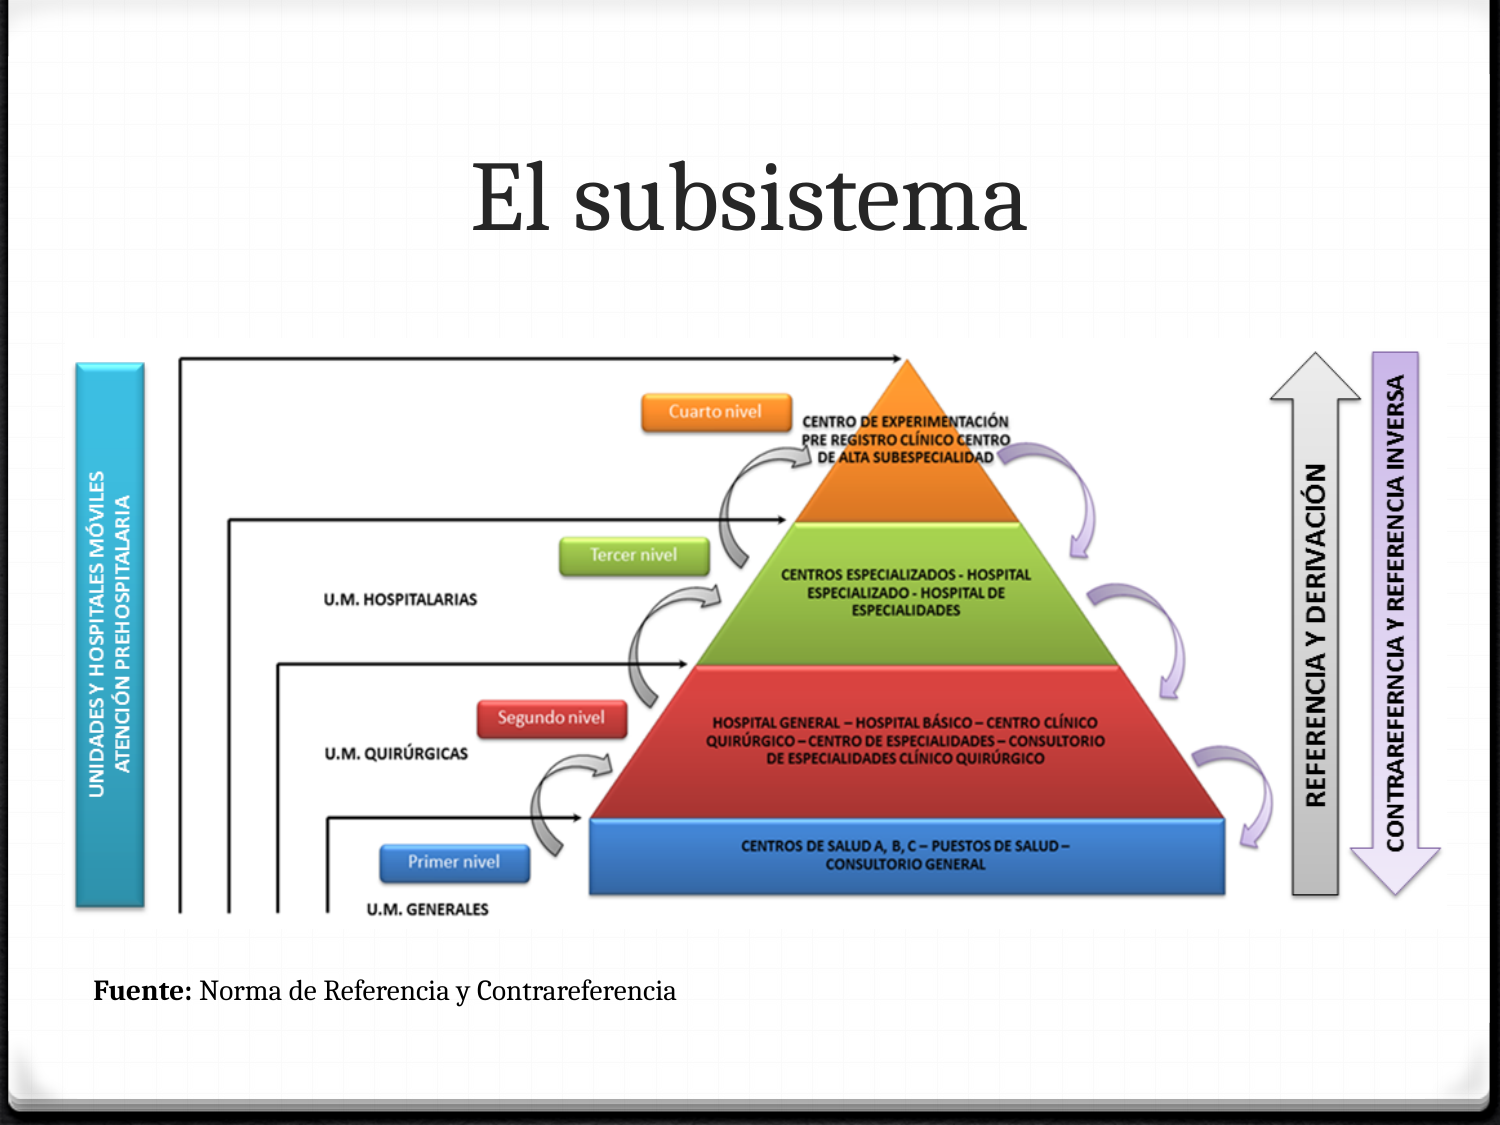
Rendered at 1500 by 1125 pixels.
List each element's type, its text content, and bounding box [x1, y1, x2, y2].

picture [0, 0, 1500, 1125]
text_box Fuente: Norma de Referencia y Contrareferencia [78, 964, 693, 1014]
title El subsistema [90, 71, 1410, 309]
